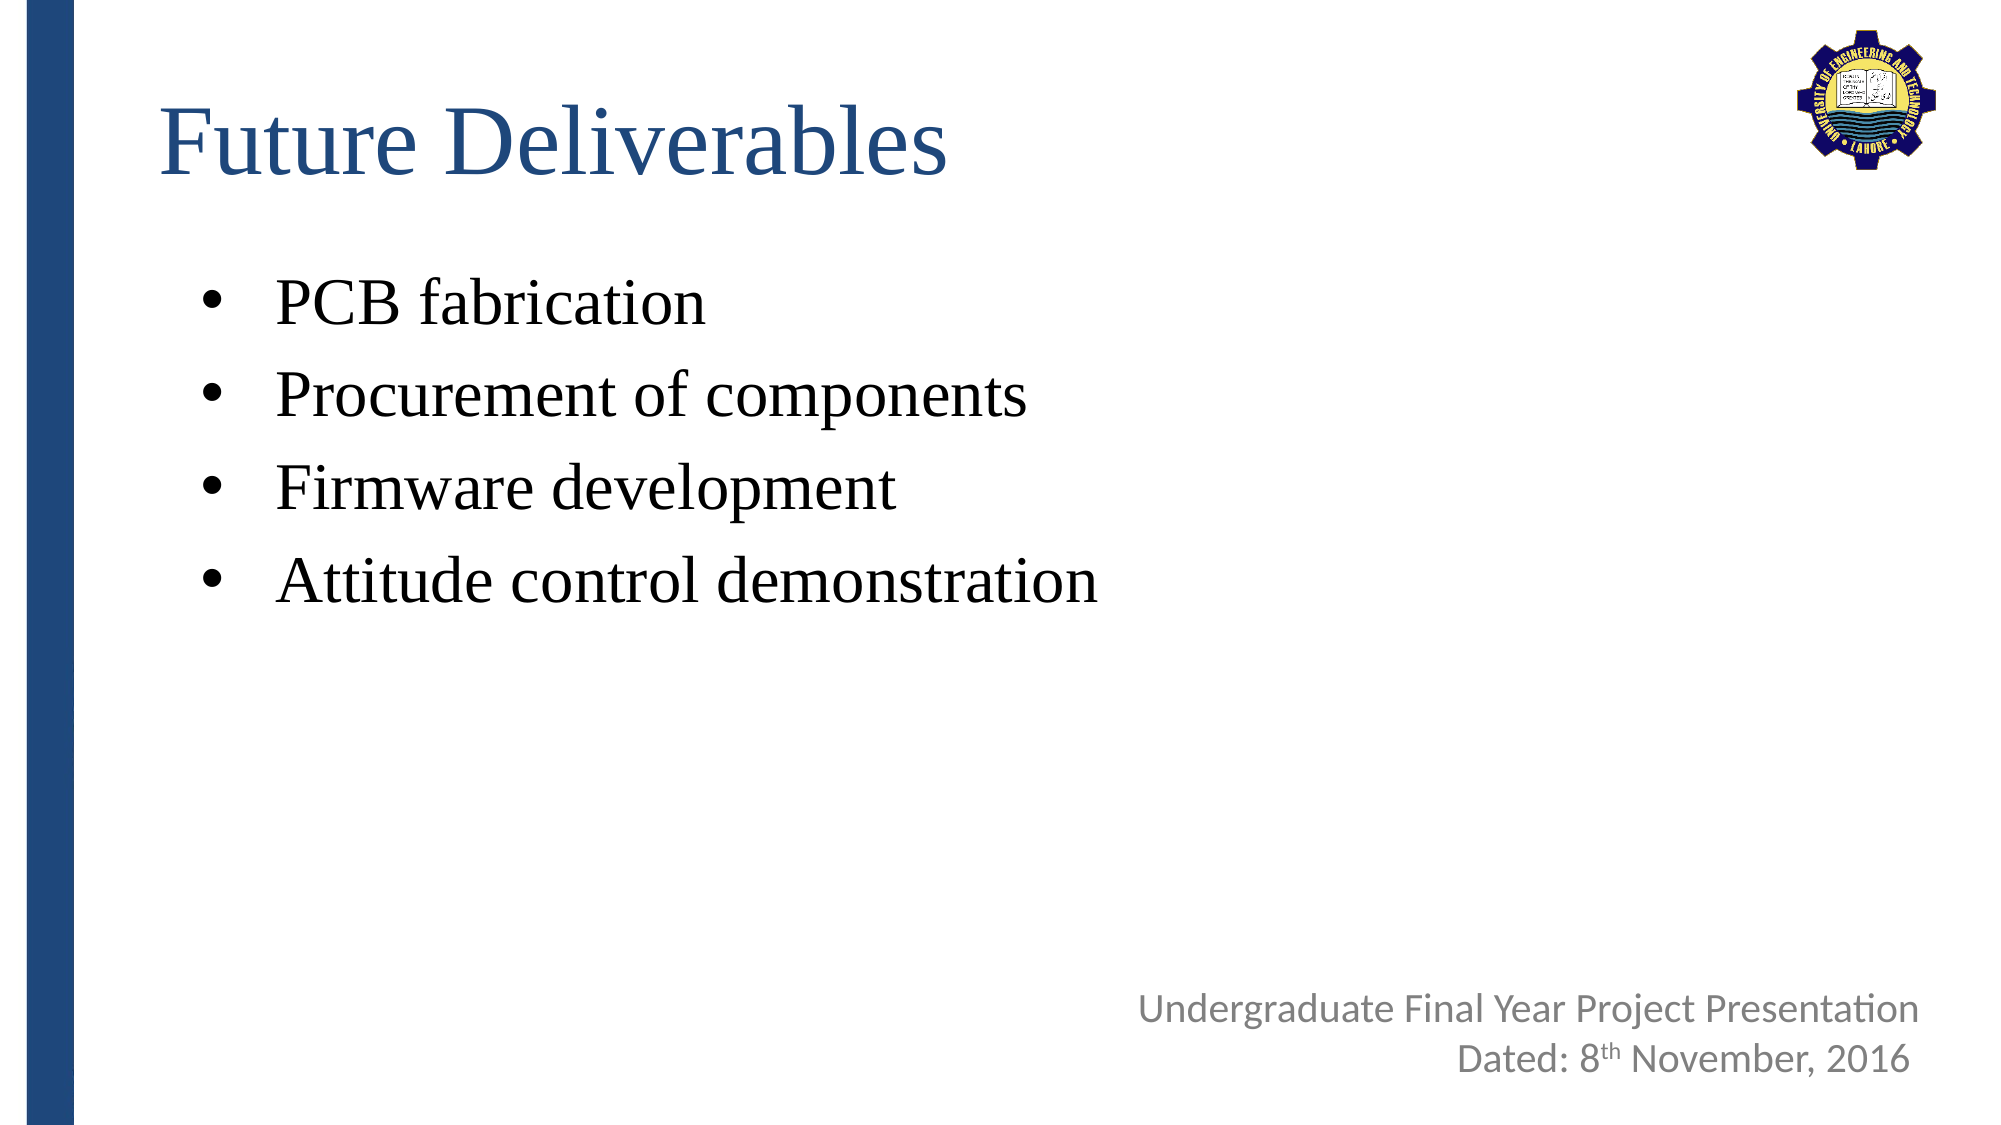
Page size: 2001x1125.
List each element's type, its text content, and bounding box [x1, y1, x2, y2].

text_box Undergraduate Final Year Project Presentation Dated: 8th November, 2016 [687, 972, 1936, 1088]
text_box PCB fabrication Procurement of components Firmware development Attitude control demonstration [185, 259, 1785, 918]
picture [0, 0, 74, 1125]
picture [1797, 30, 1936, 170]
title Future Deliverables [122, 79, 986, 204]
